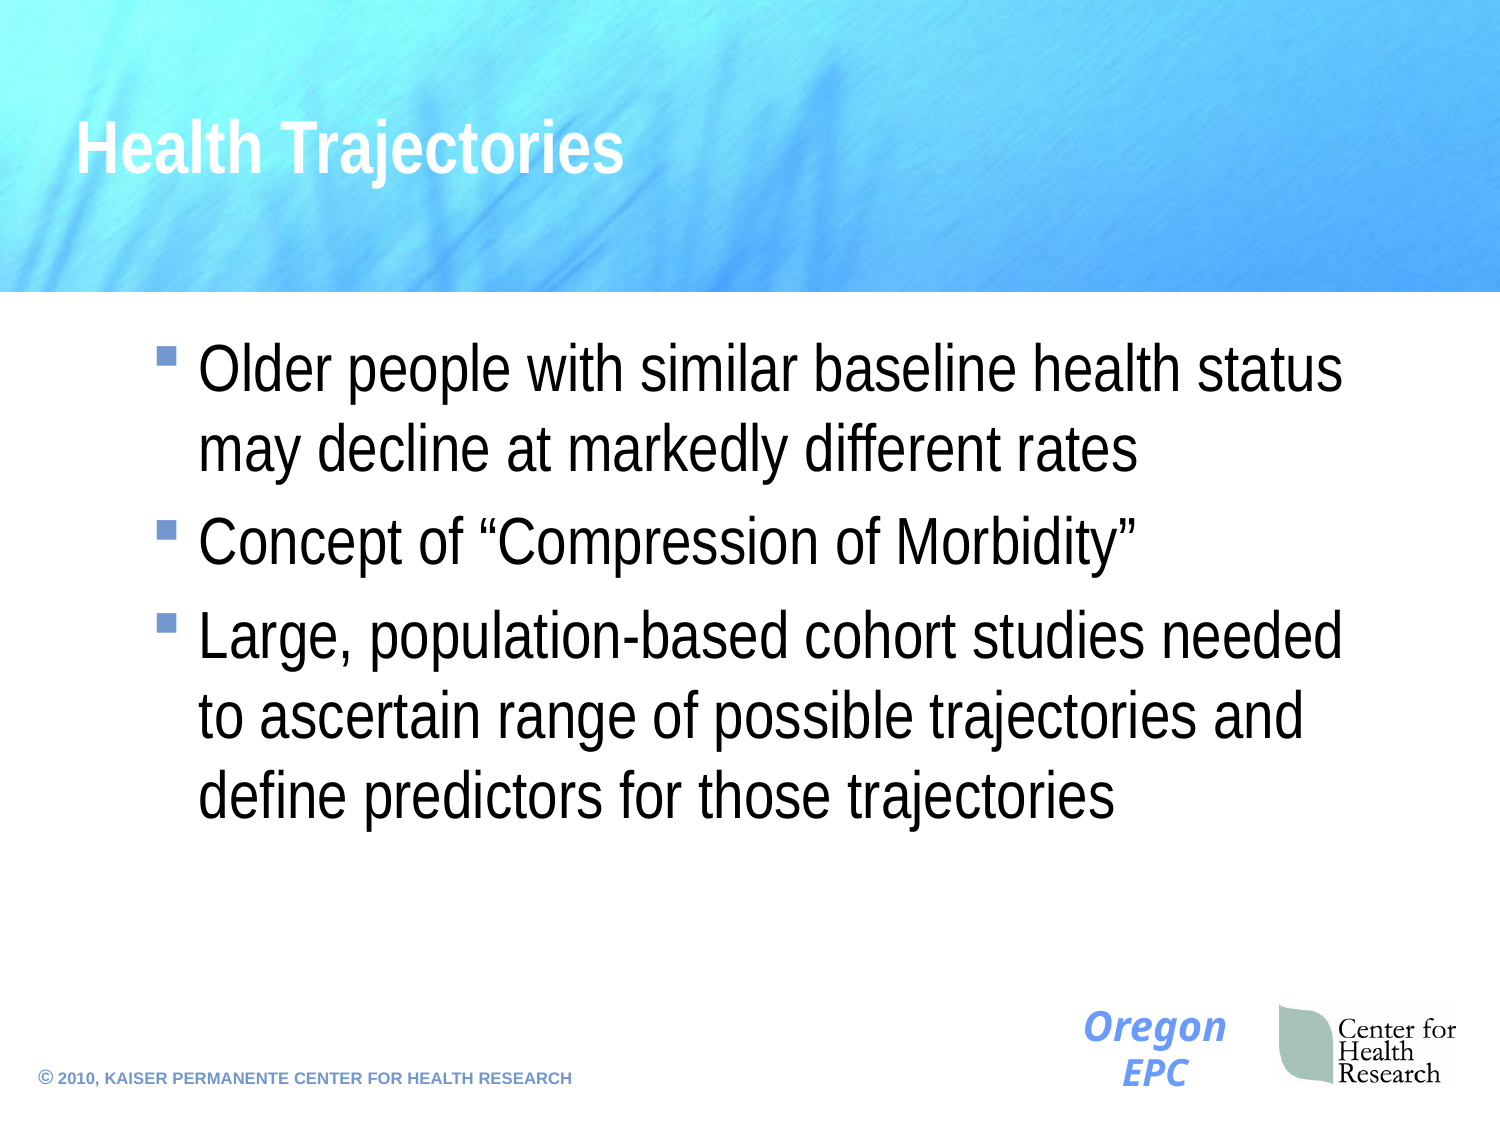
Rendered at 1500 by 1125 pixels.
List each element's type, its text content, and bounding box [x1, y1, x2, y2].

list Older people with similar baseline health status may decline at markedly different rates Concept of “Compression of Morbidity” Large, population-based cohort studies needed to ascertain range of possible trajectories and define predictors for those trajectories [151, 324, 1388, 1001]
picture [1279, 1004, 1456, 1085]
title Health Trajectories [75, 39, 1388, 255]
picture [0, 0, 1500, 292]
